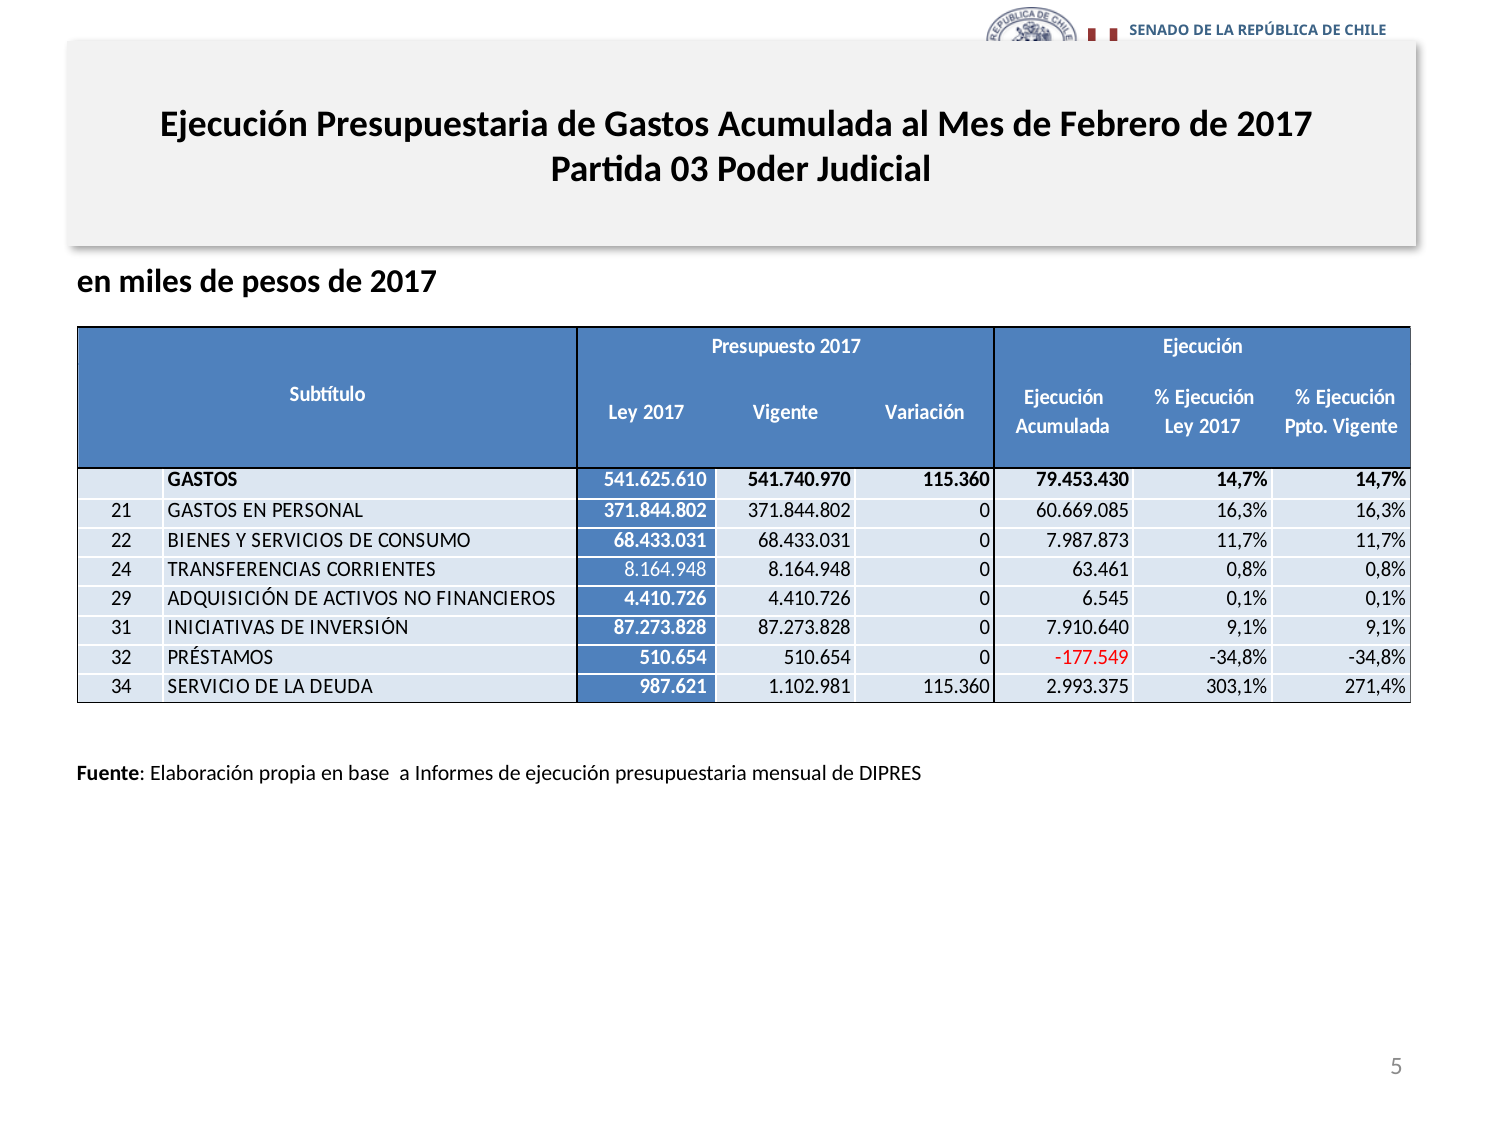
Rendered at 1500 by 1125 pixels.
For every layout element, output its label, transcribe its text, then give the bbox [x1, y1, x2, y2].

picture [986, 7, 1079, 41]
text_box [76, 326, 1413, 705]
title Ejecución Presupuestaria de Gastos Acumulada al Mes de Febrero de 2017 Partida 03 Poder Judicial [67, 41, 1415, 246]
text_box en miles de pesos de 2017 [62, 251, 1412, 327]
slide_number 5 [1067, 1035, 1418, 1095]
footer Fuente: Elaboración propia en base a Informes de ejecución presupuestaria mensual de DIPRES [62, 751, 1441, 812]
